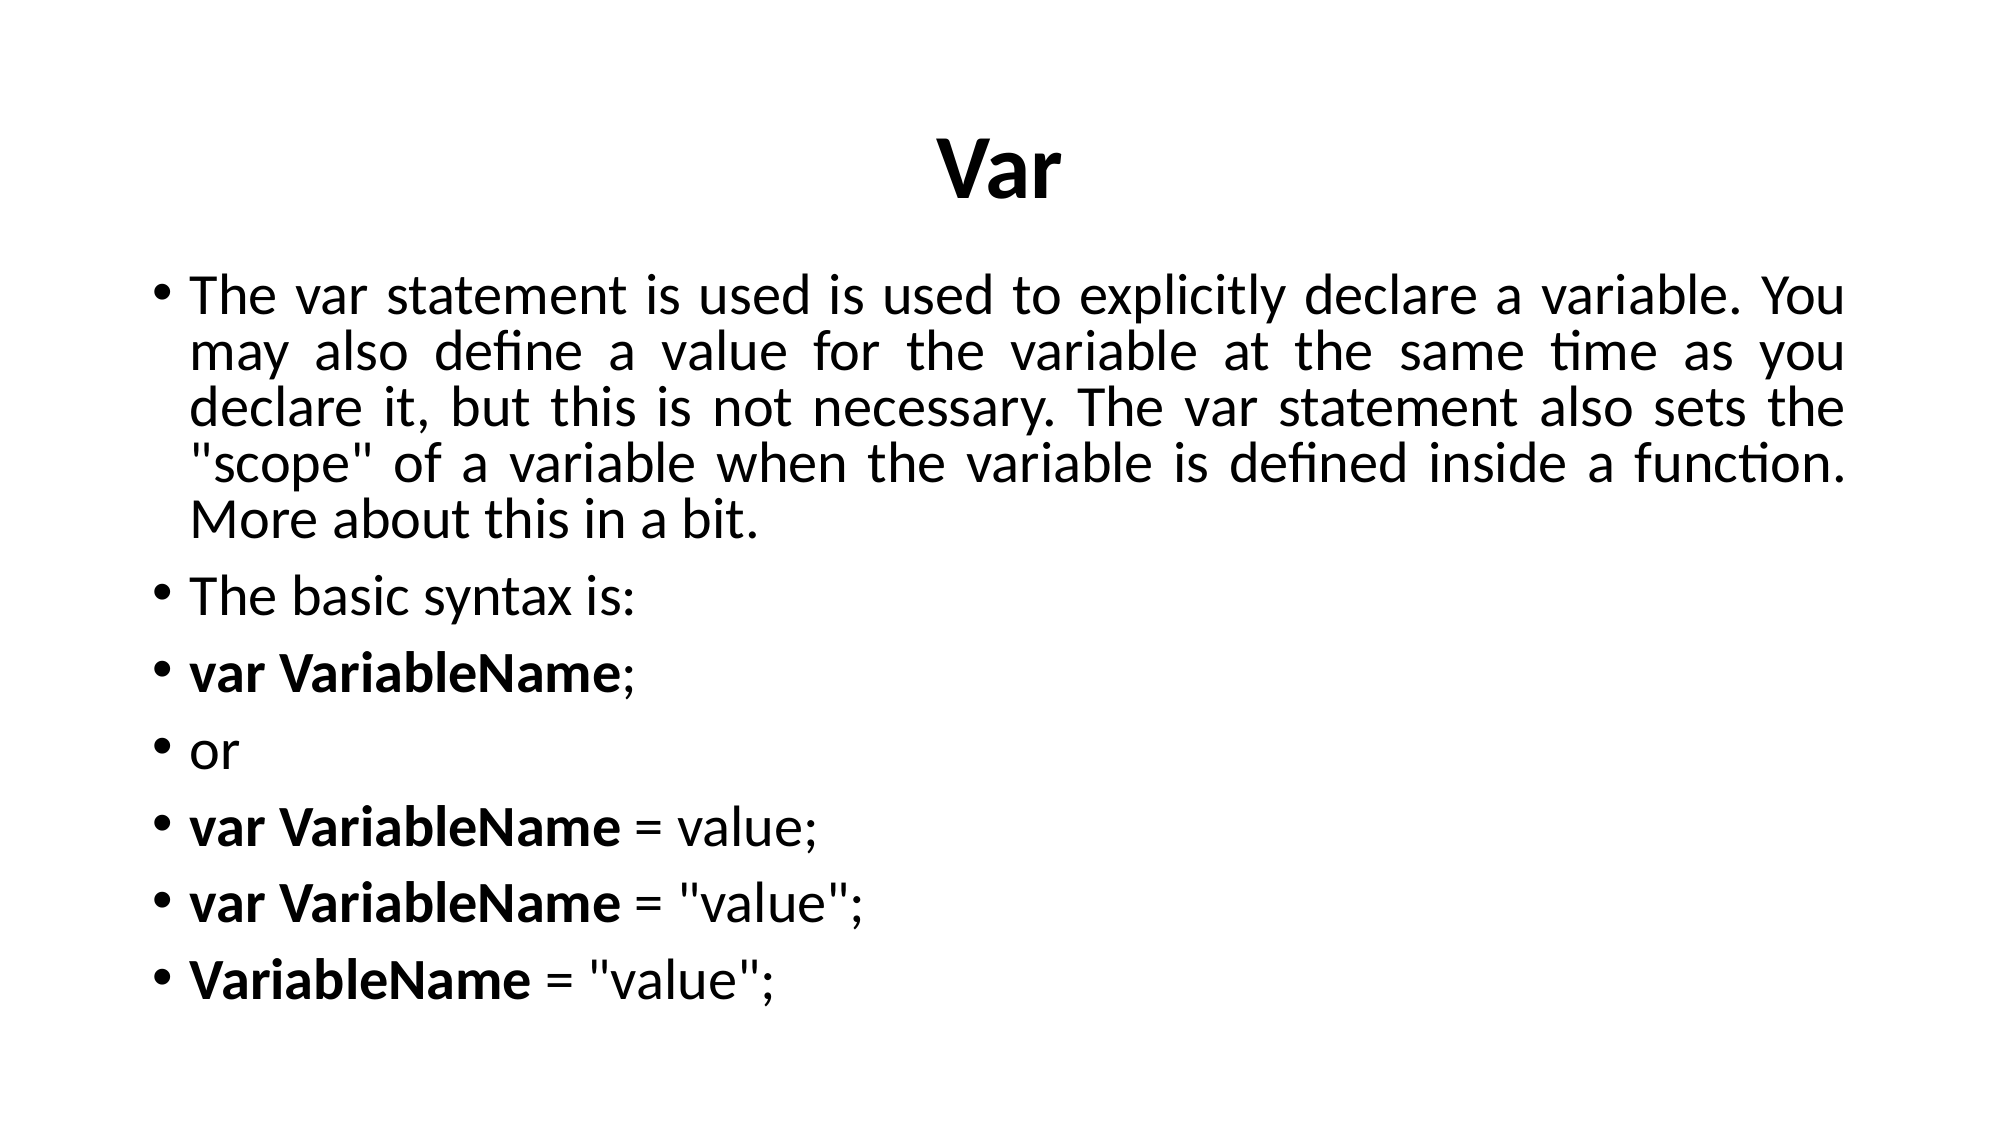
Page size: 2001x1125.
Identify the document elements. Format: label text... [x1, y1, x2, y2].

list The var statement is used is used to explicitly declare a variable. You may also define a value for the variable at the same time as you declare it, but this is not necessary. The var statement also sets the "scope" of a variable when the variable is defined inside a function. More about this in a bit. The basic syntax is: var VariableName; or var VariableName = value; var VariableName = "value"; VariableName = "value"; [137, 262, 1863, 1085]
title Var [137, 59, 1863, 262]
